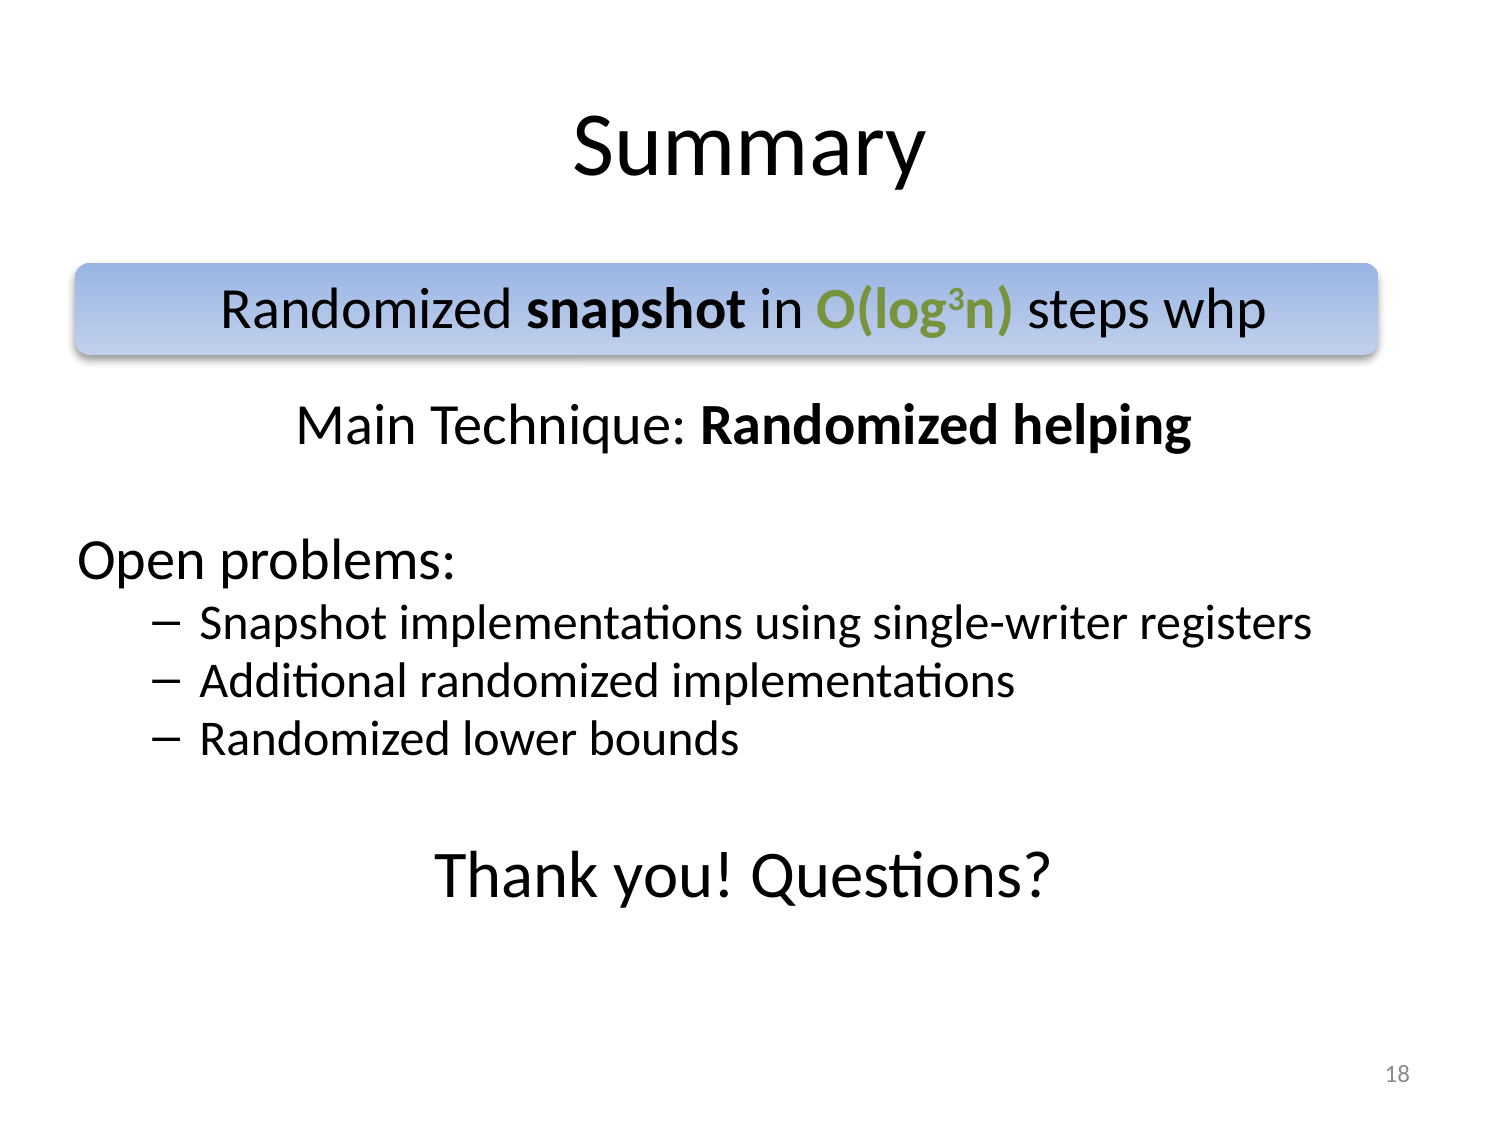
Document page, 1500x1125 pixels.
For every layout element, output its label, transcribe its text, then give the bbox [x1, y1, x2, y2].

title Summary [75, 45, 1425, 233]
list Randomized snapshot in O(log3n) steps whp Main Technique: Randomized helping Open problems: Snapshot implementations using single-writer registers Additional randomized implementations Randomized lower bounds Thank you! Questions? [62, 262, 1425, 1000]
slide_number 18 [1074, 1042, 1425, 1103]
